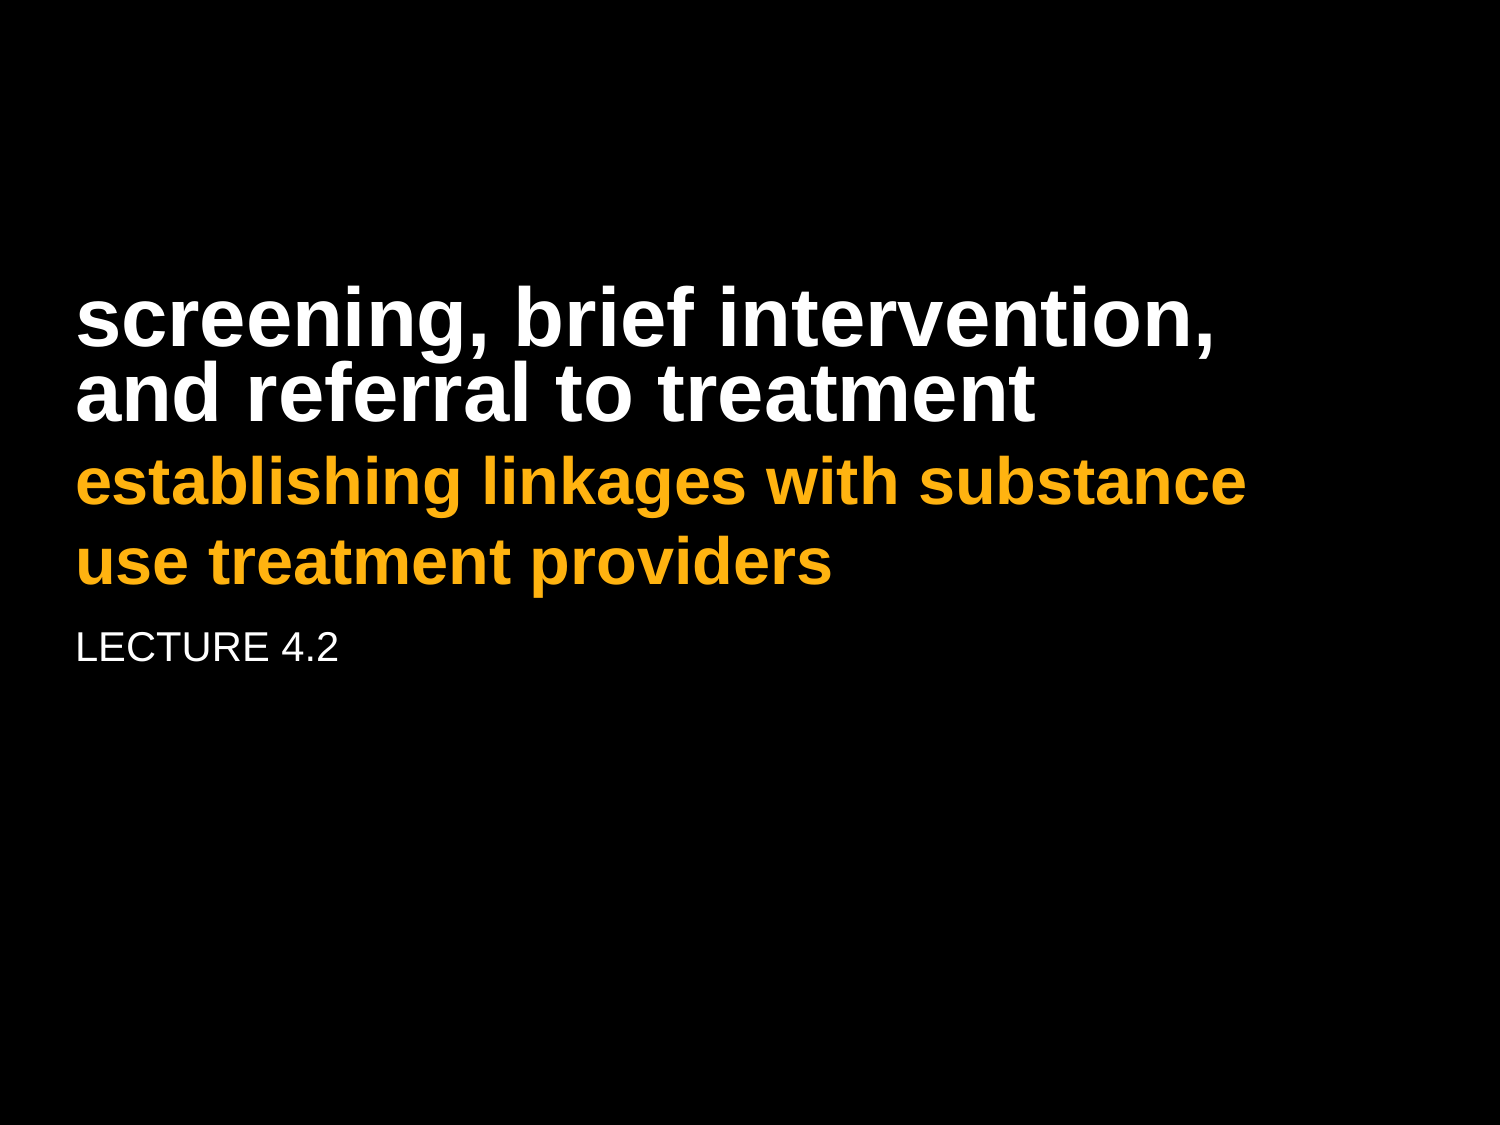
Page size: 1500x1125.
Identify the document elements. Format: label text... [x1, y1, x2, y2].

title screening, brief intervention, and referral to treatment [75, 279, 1463, 454]
list Lecture 4.2 [75, 612, 1388, 679]
subtitle establishing linkages with substance use treatment providers [75, 437, 1388, 612]
